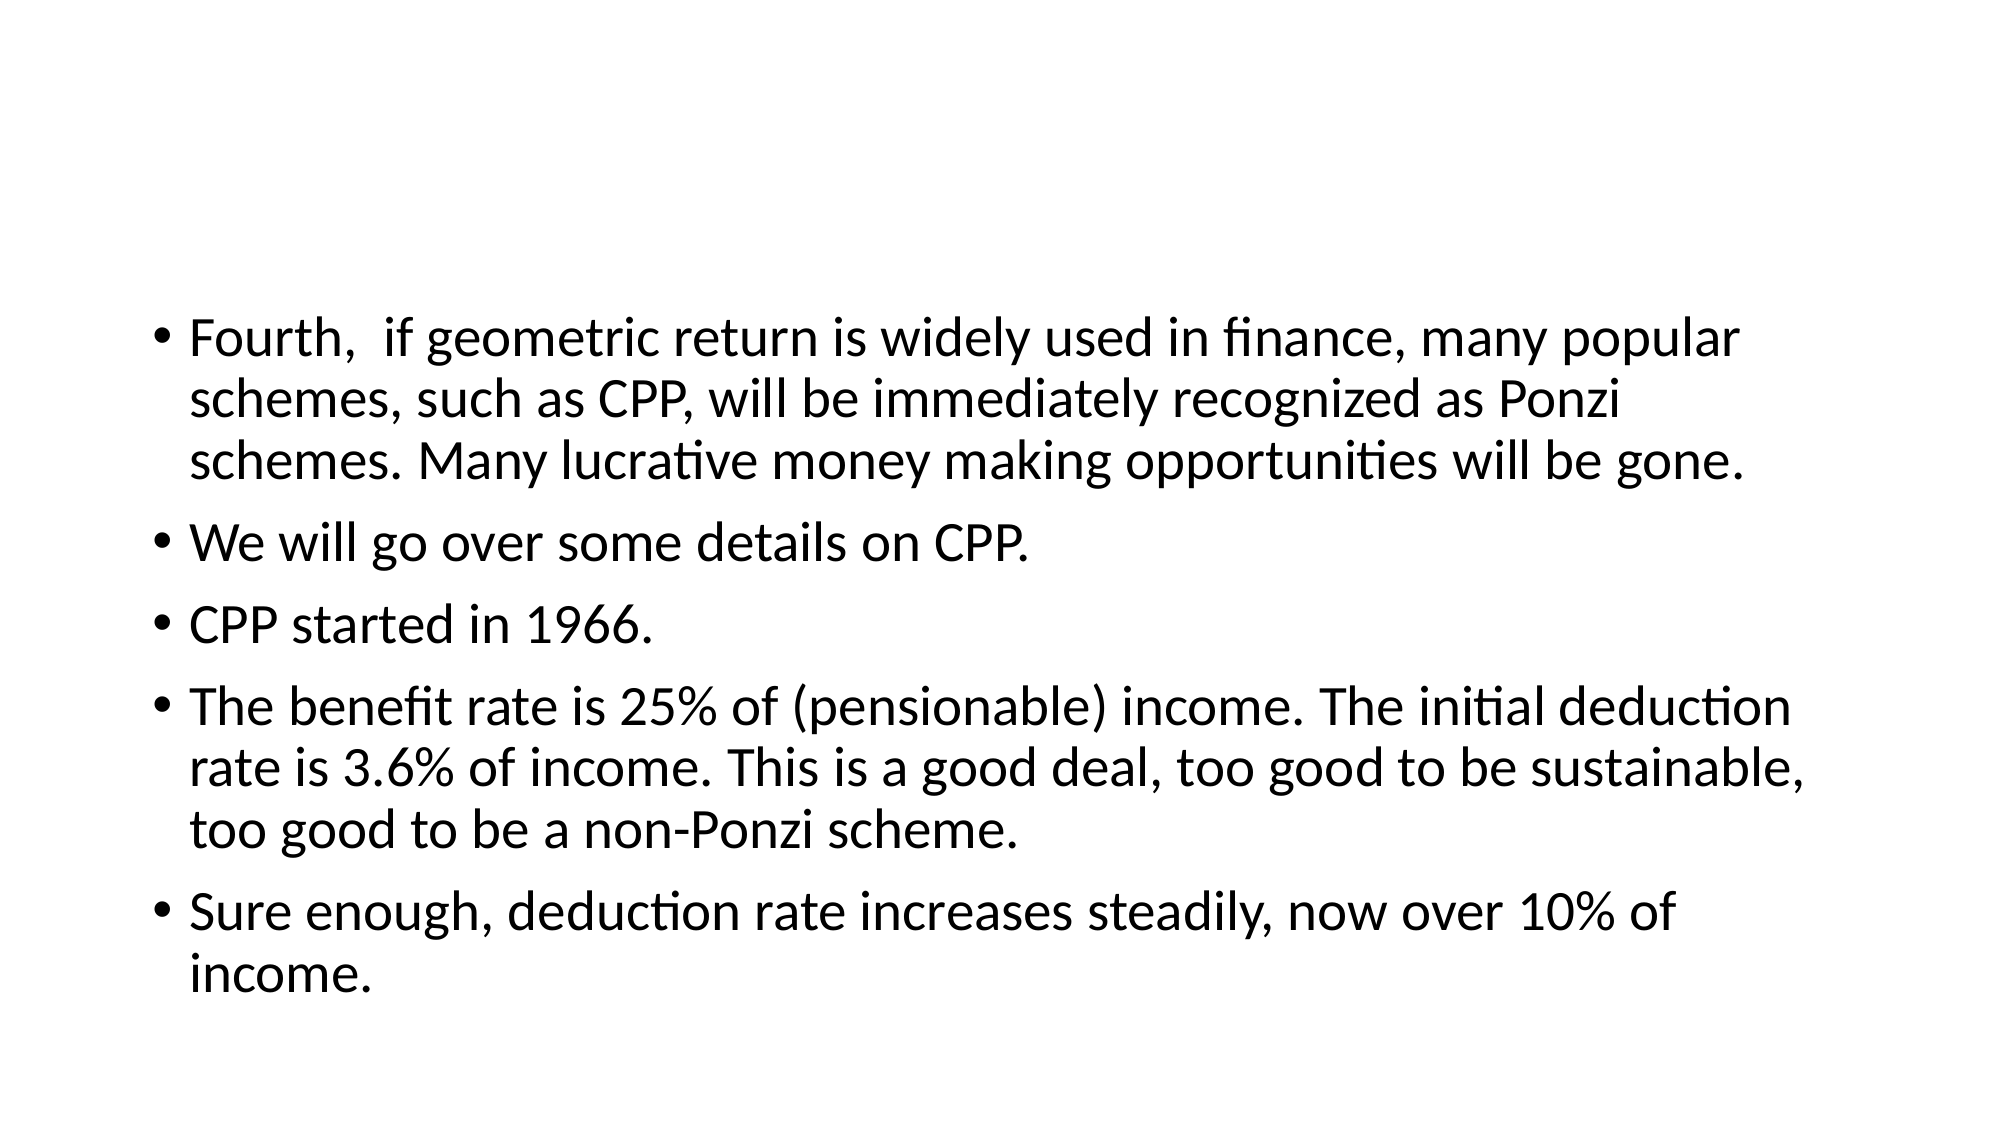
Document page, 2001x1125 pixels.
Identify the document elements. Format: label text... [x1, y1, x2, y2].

list Fourth, if geometric return is widely used in finance, many popular schemes, such as CPP, will be immediately recognized as Ponzi schemes. Many lucrative money making opportunities will be gone. We will go over some details on CPP. CPP started in 1966. The benefit rate is 25% of (pensionable) income. The initial deduction rate is 3.6% of income. This is a good deal, too good to be sustainable, too good to be a non-Ponzi scheme. Sure enough, deduction rate increases steadily, now over 10% of income. [137, 299, 1863, 1014]
